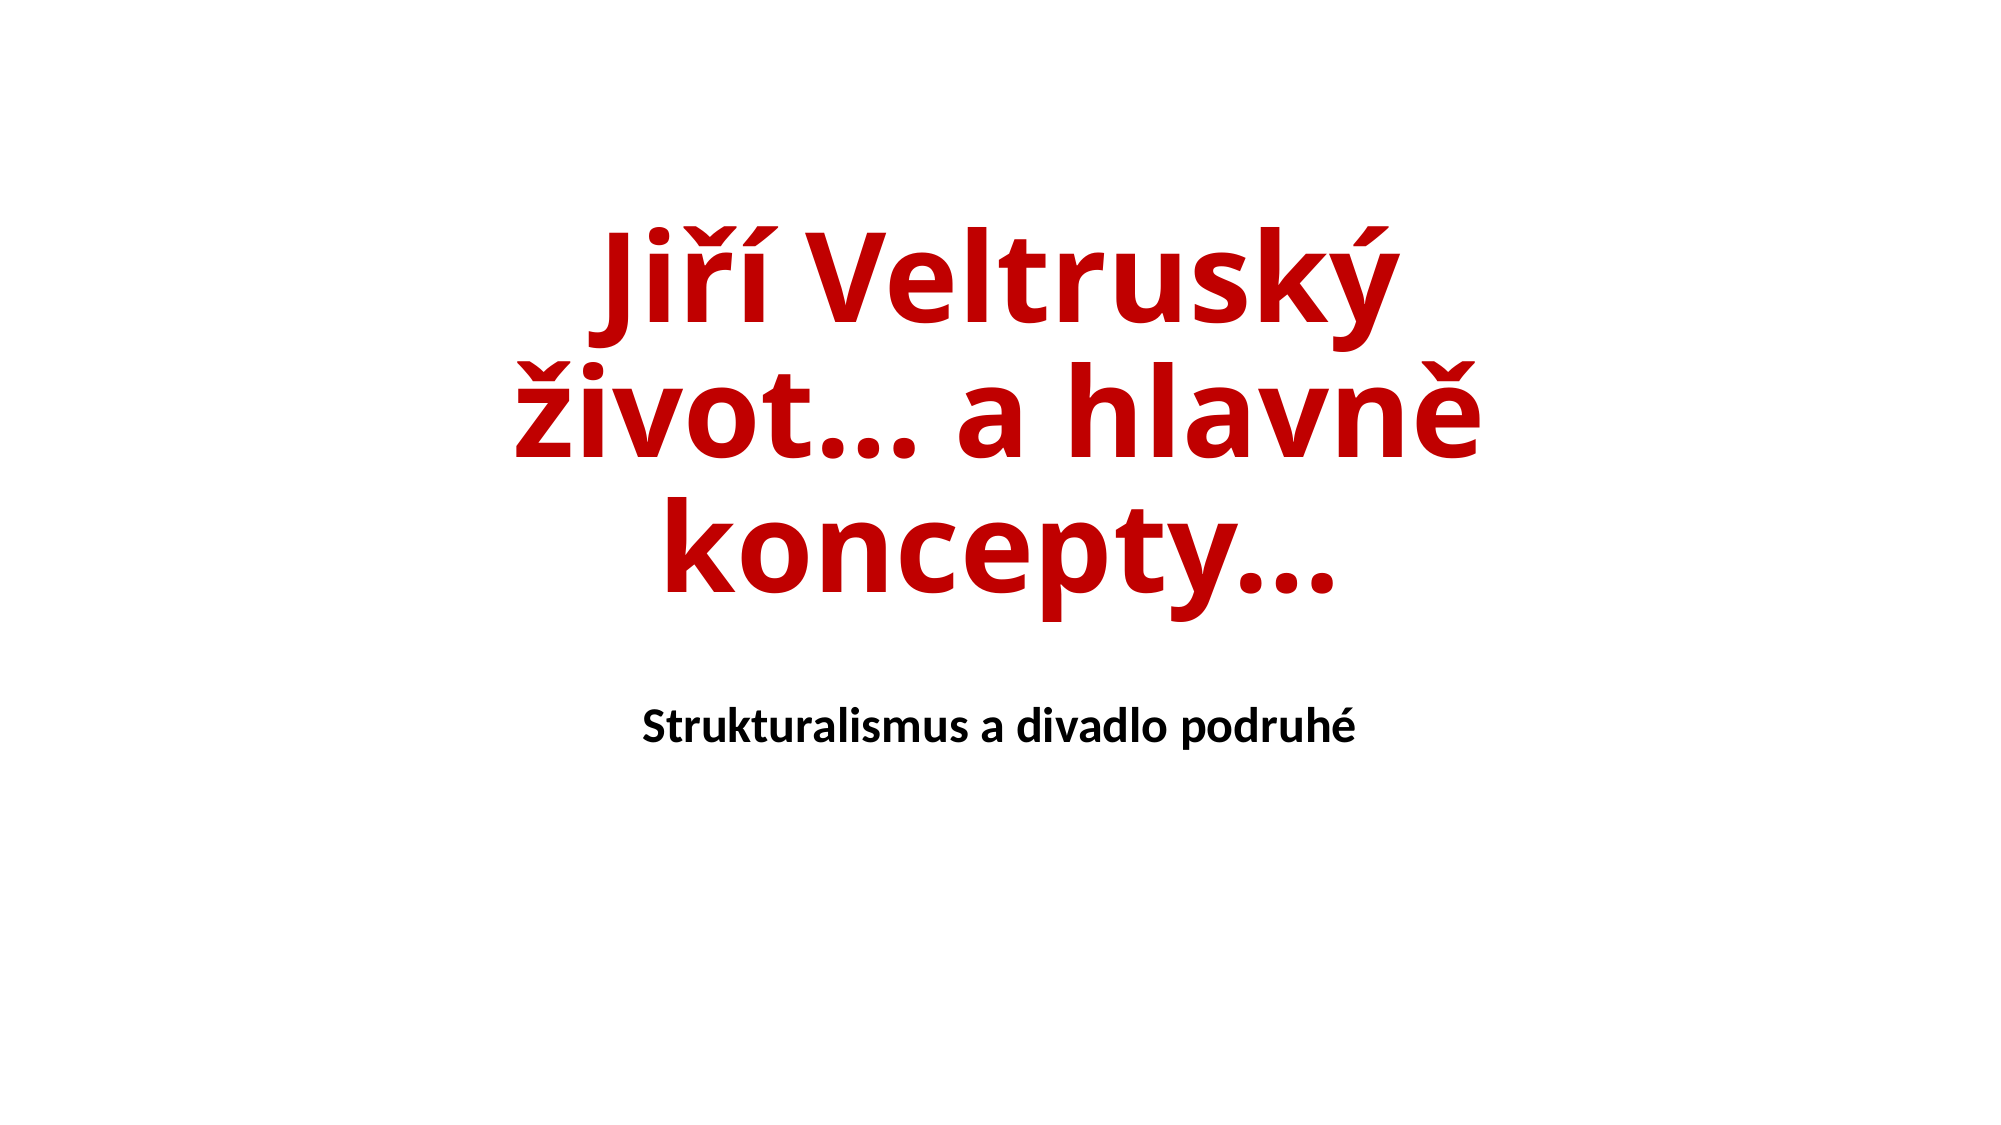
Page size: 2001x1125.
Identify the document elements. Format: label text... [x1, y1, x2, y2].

subtitle Strukturalismus a divadlo podruhé [249, 691, 1750, 964]
title Jiří Veltruský život… a hlavně koncepty… [249, 184, 1750, 627]
